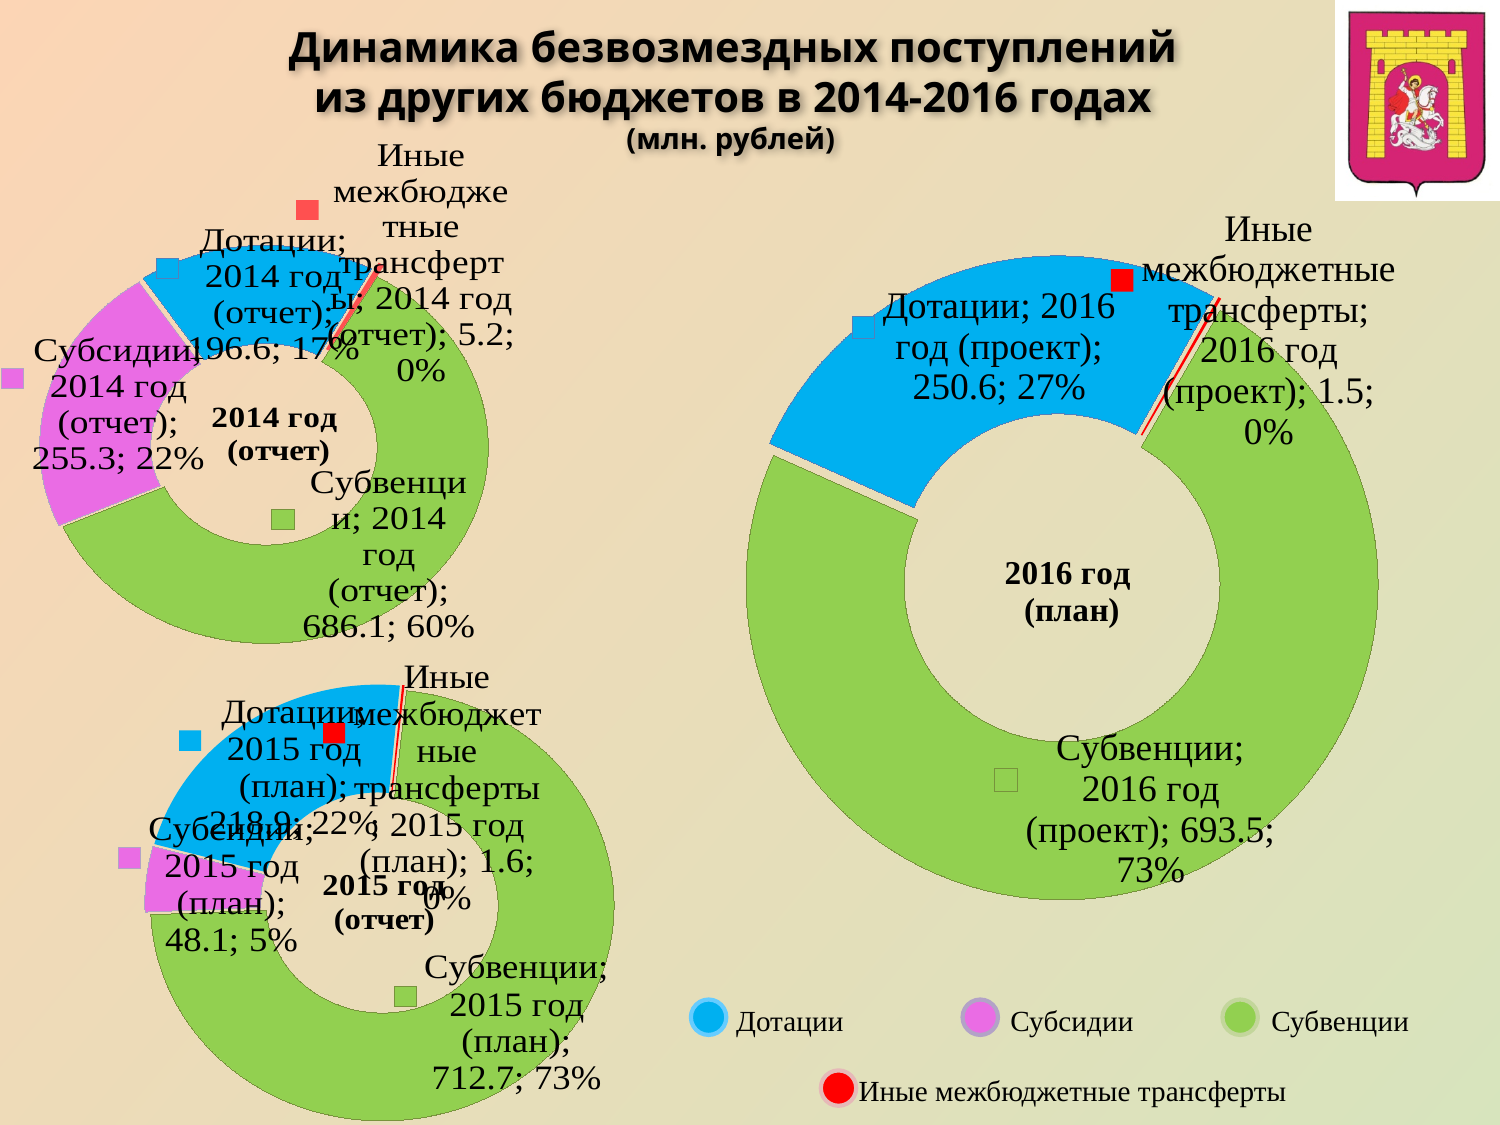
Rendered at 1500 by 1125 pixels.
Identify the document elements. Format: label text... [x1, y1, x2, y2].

text_box [1220, 997, 1260, 1038]
text_box Динамика безвозмездных поступлений из других бюджетов в 2014-2016 годах (млн. рублей) [0, 0, 1333, 177]
picture [1335, 0, 1500, 201]
text_box Дотации Субсидии Субвенции Иные межбюджетные трансферты [683, 993, 1479, 1125]
text_box [960, 997, 1001, 1038]
text_box [818, 1068, 859, 1108]
text_box [688, 997, 729, 1038]
chart [0, 136, 1471, 1125]
